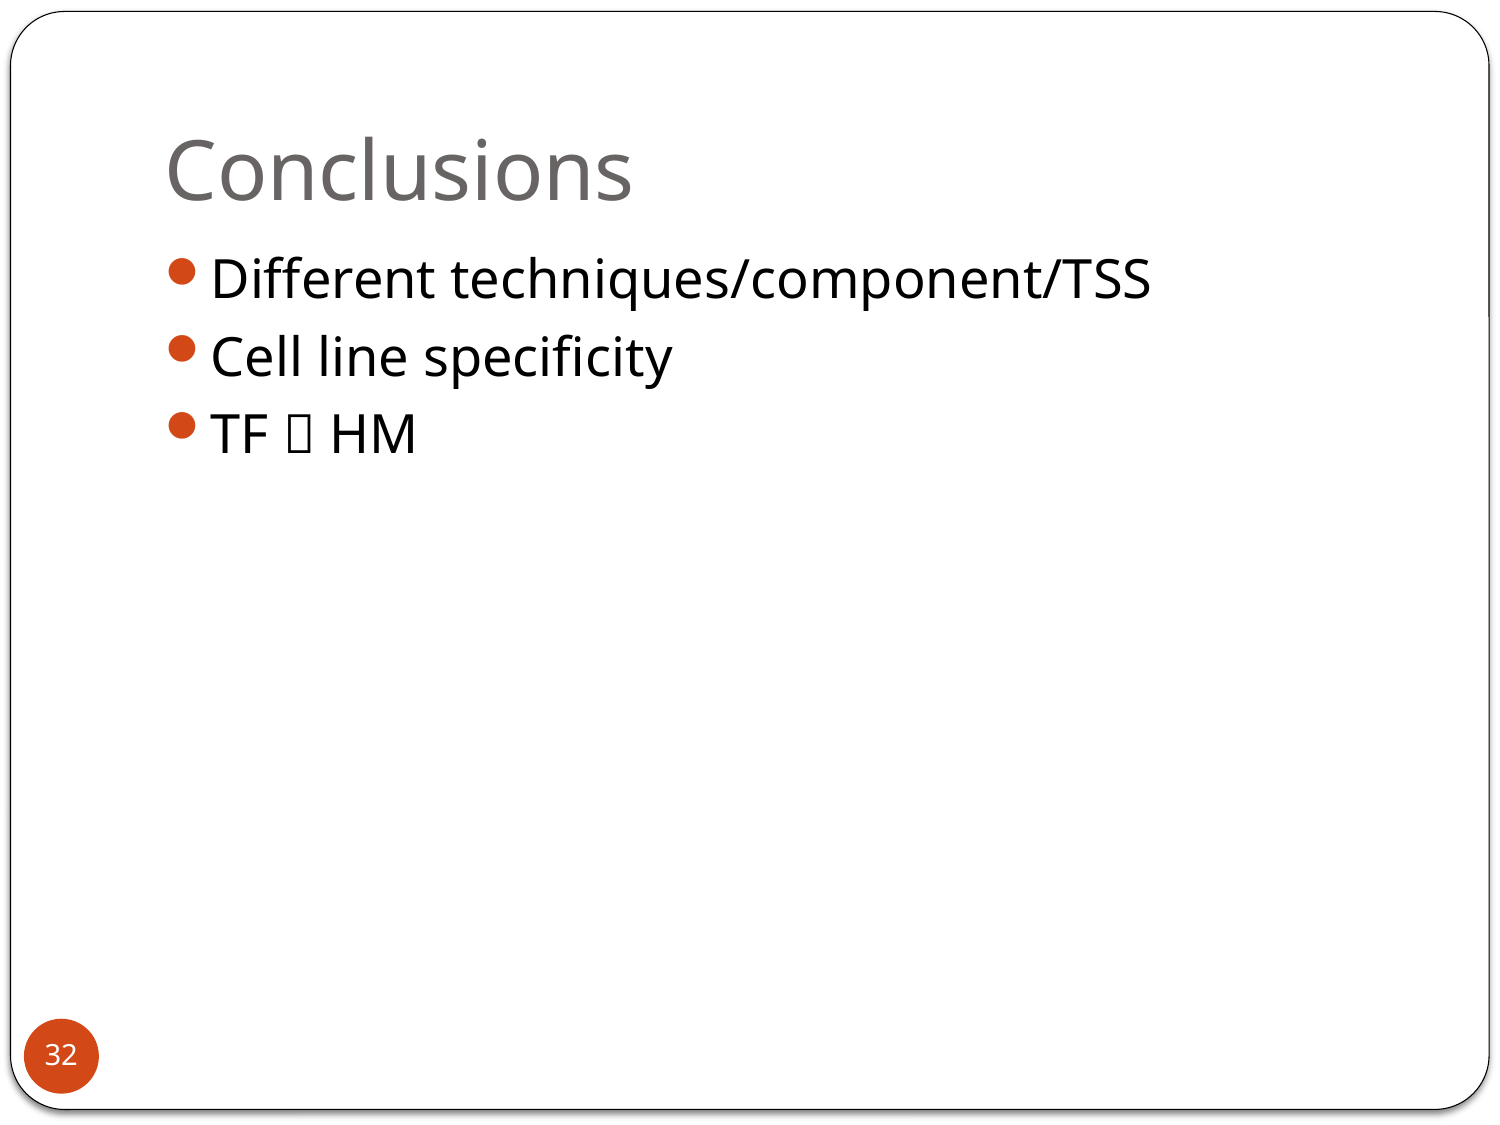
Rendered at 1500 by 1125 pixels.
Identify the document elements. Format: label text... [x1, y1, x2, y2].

title Conclusions [150, 45, 1425, 233]
list Different techniques/component/TSS Cell line specificity TF  HM [150, 237, 1425, 988]
slide_number 32 [23, 1018, 99, 1094]
